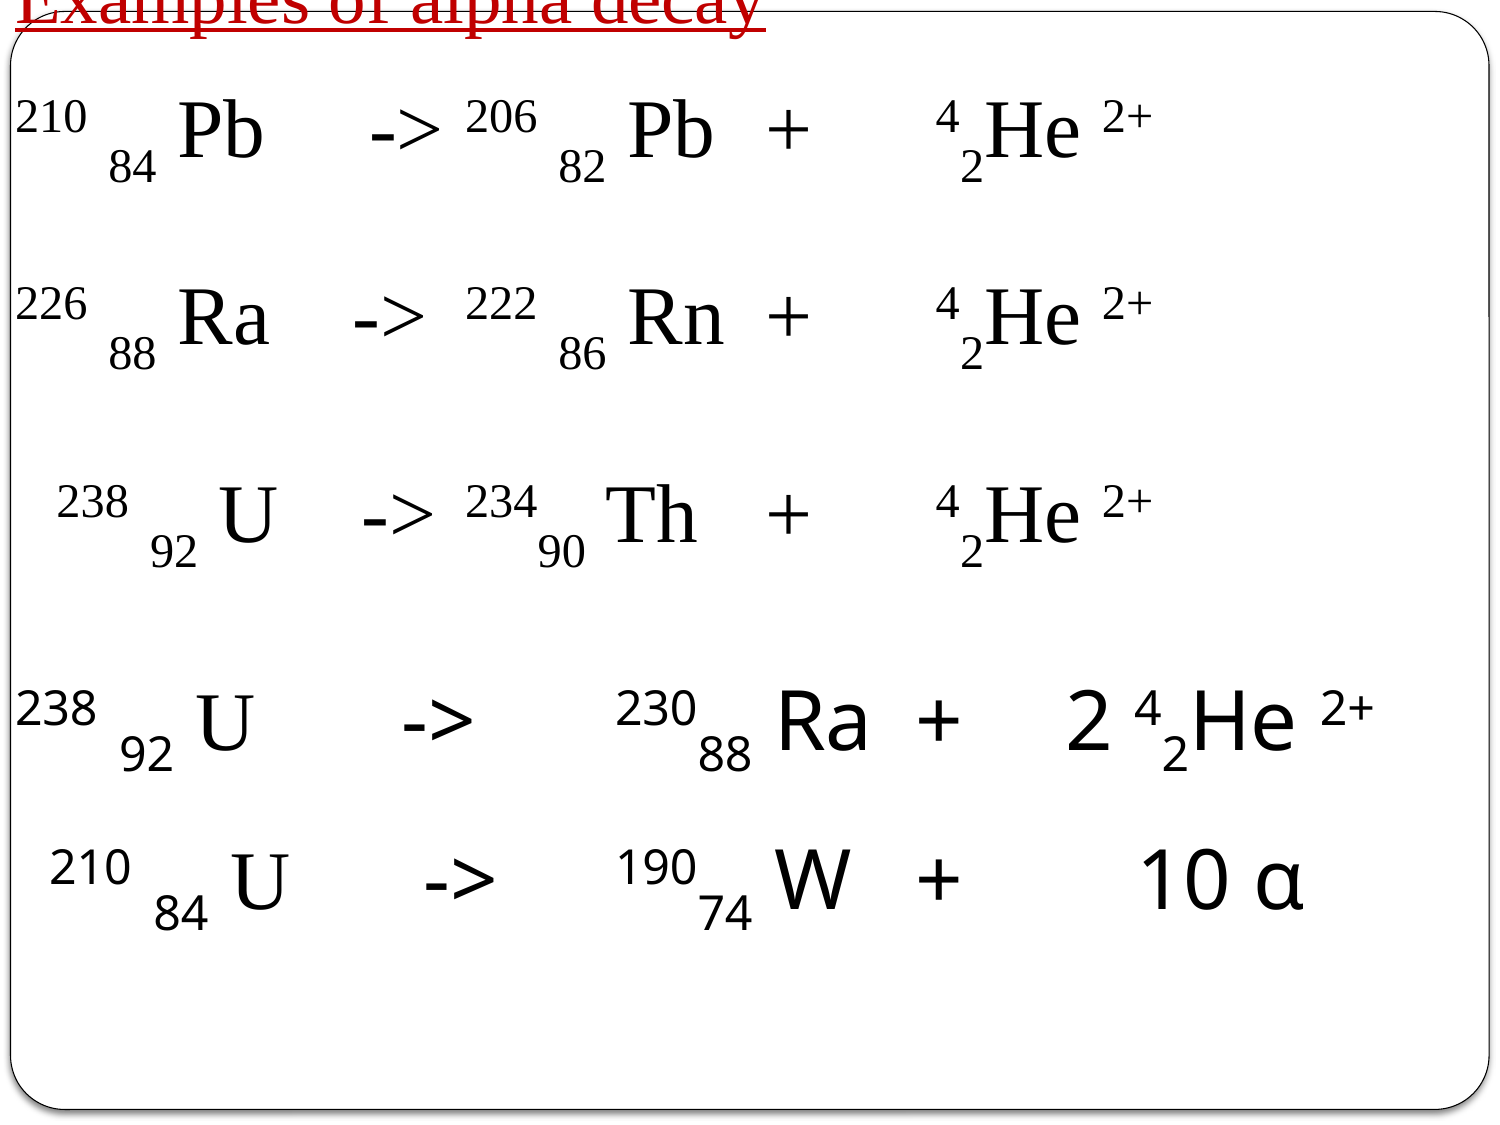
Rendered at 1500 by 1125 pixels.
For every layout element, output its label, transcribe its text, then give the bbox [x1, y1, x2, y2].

text_box Examples of alpha decay 210 84 Pb -> 206 82 Pb + 42He 2+ 226 88 Ra -> 222 86 Rn + 42He 2+ 238 92 U -> 23490 Th + 42He 2+ 238 92 U -> 23088 Ra + 2 42He 2+ 210 84 U -> 19074 W + 10 α [0, 0, 1500, 948]
